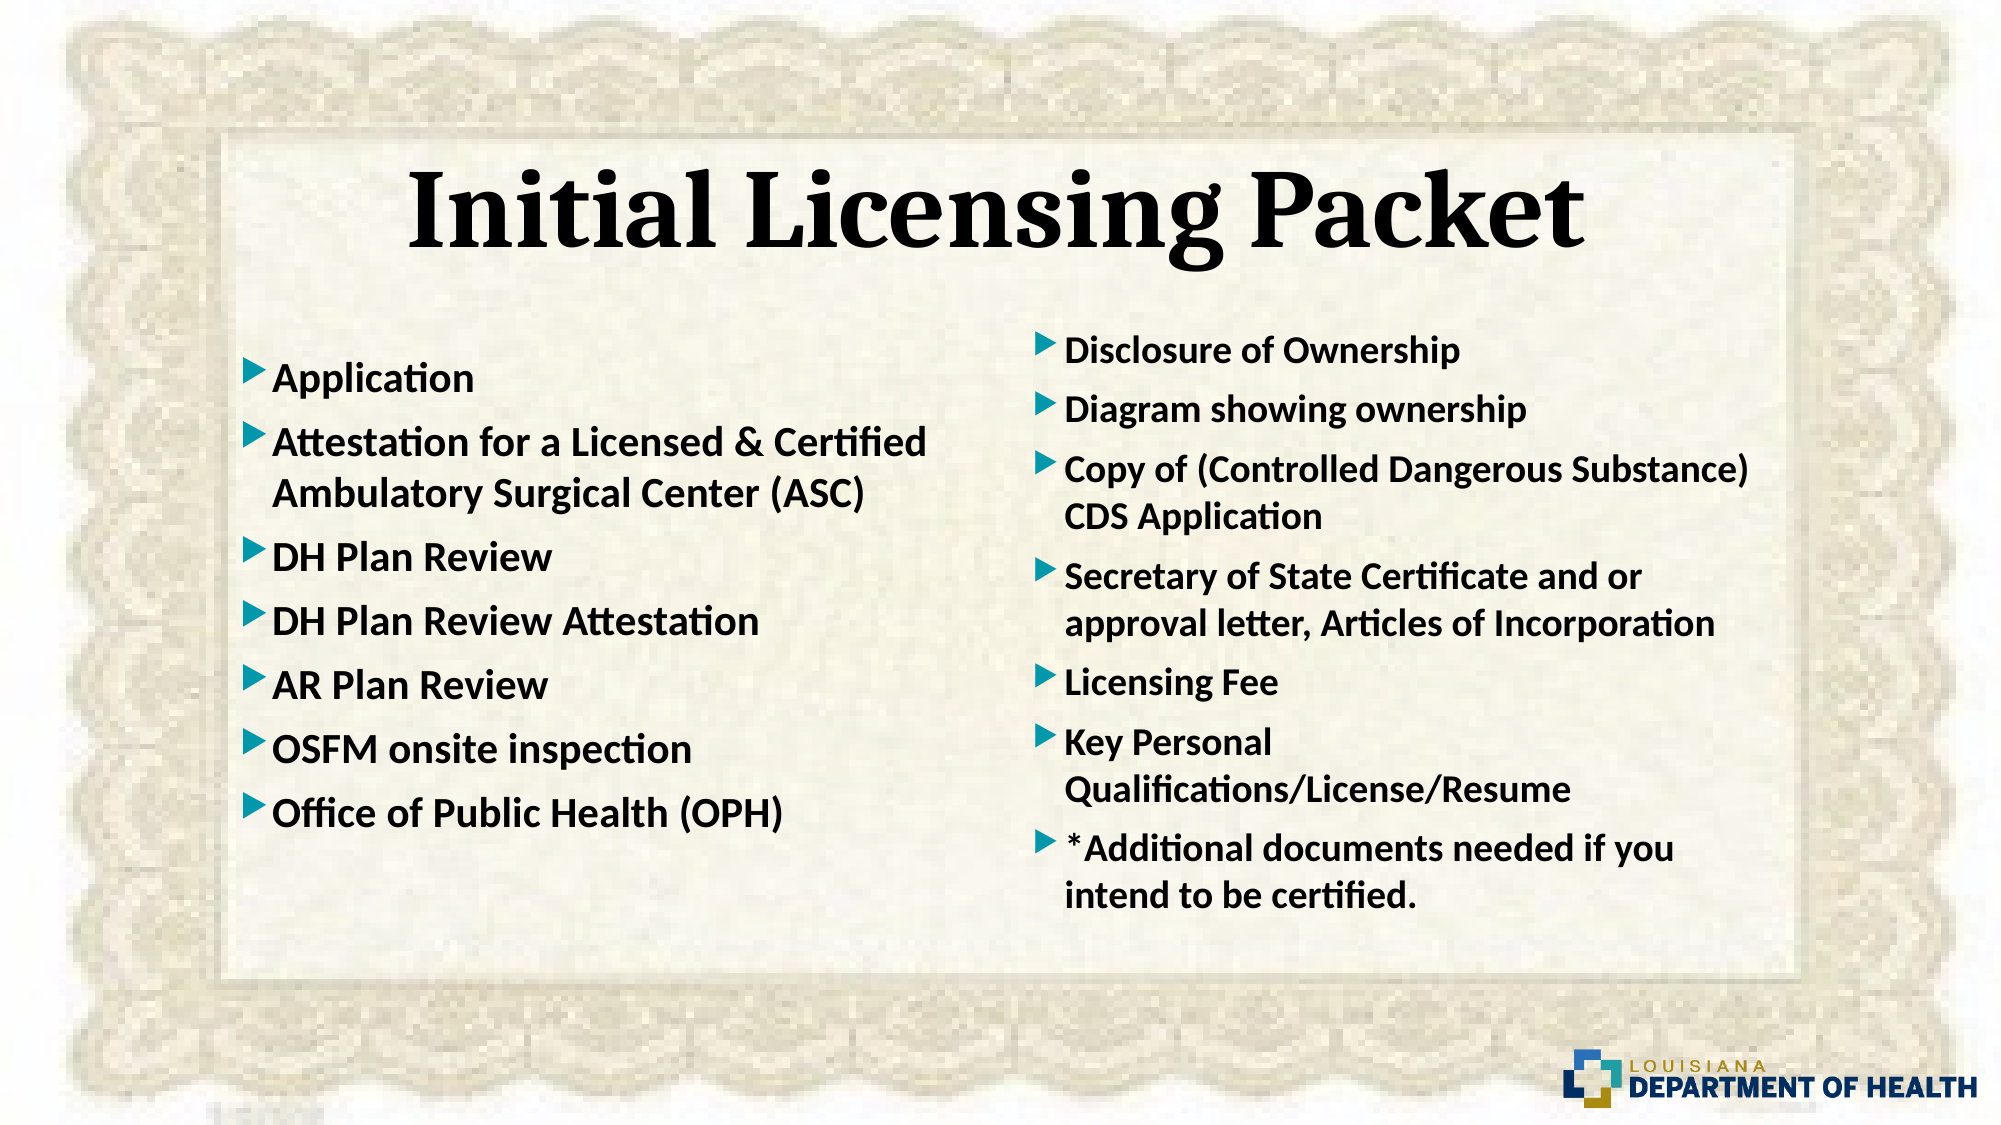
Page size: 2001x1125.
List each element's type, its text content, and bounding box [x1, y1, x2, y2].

list Disclosure of Ownership Diagram showing ownership Copy of (Controlled Dangerous Substance) CDS Application Secretary of State Certificate and or approval letter, Articles of Incorporation Licensing Fee Key Personal Qualifications/License/Resume *Additional documents needed if you intend to be certified. [1017, 316, 1788, 925]
picture [1559, 1043, 1989, 1114]
list Application Attestation for a Licensed & Certified Ambulatory Surgical Center (ASC) DH Plan Review DH Plan Review Attestation AR Plan Review OSFM onsite inspection Office of Public Health (OPH) [225, 288, 976, 925]
title Initial Licensing Packet [111, 127, 1883, 317]
